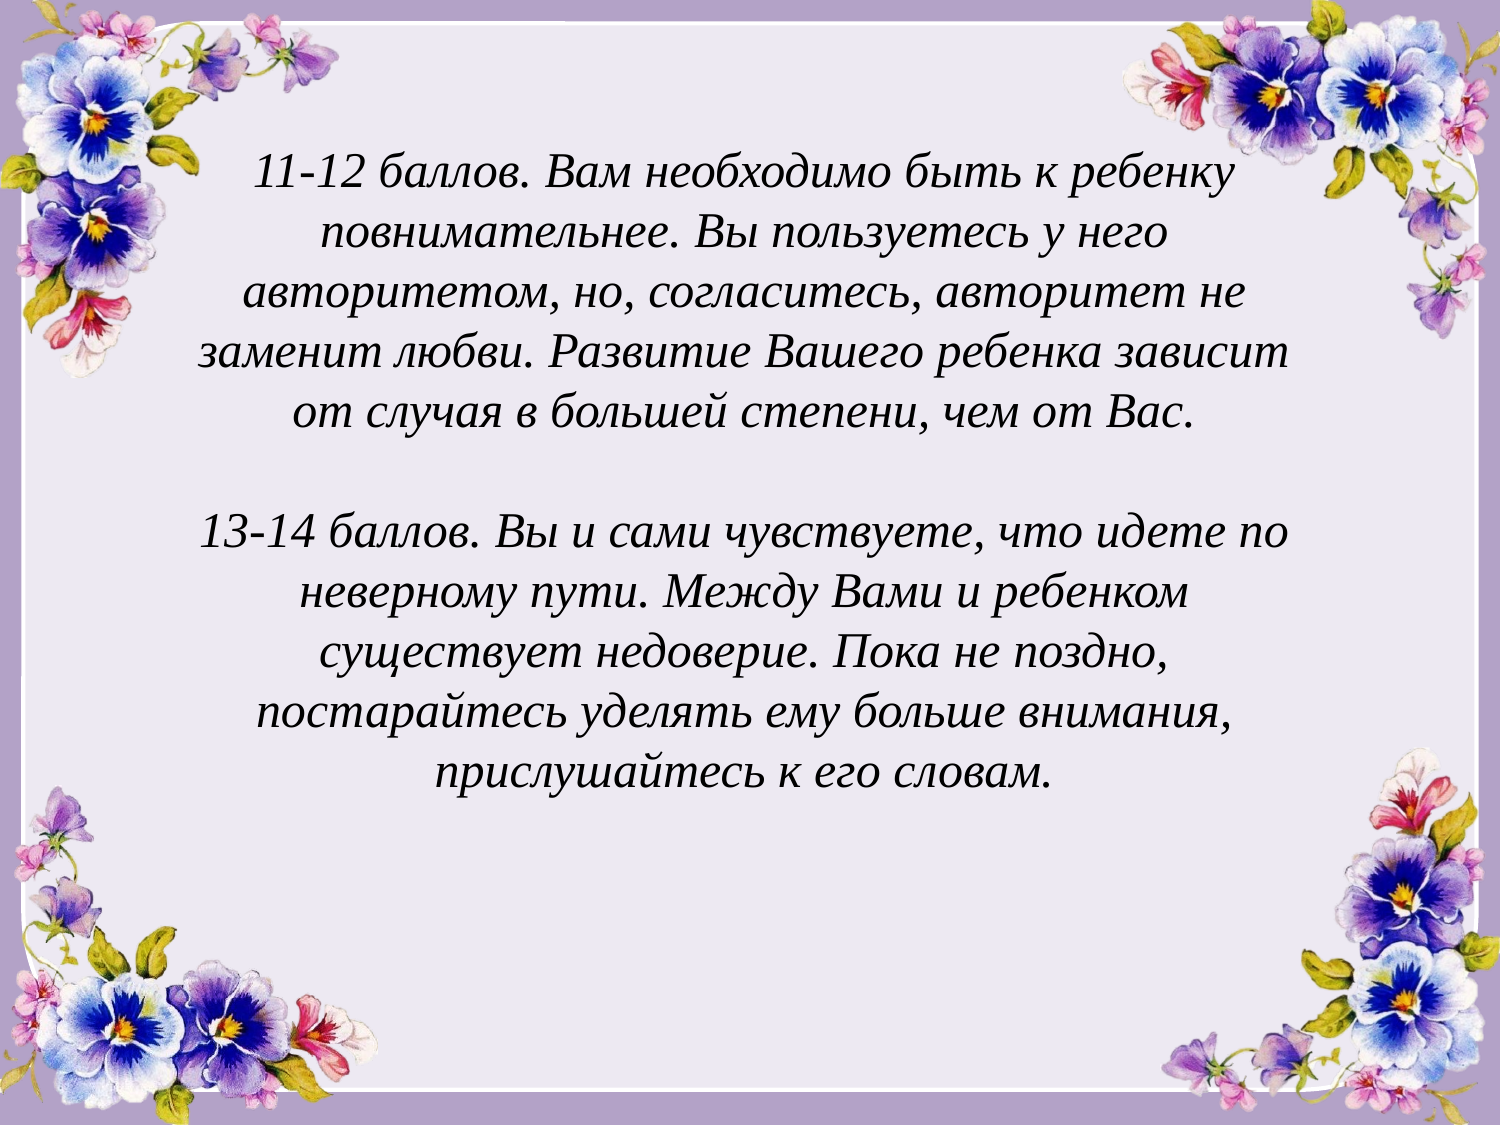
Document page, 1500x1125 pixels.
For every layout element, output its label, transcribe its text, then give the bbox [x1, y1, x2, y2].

picture [1123, 0, 1500, 340]
picture [1161, 748, 1500, 1125]
picture [1, 0, 340, 378]
picture [0, 785, 378, 1125]
title 11-12 баллов. Вам необходимо быть к ребенку повнимательнее. Вы пользуетесь у него авторитетом, но, согласитесь, авторитет не заменит любви. Развитие Вашего ребенка зависит от случая в большей степени, чем от Вас. 13-14 баллов. Вы и сами чувствуете, что идете по неверному пути. Между Вами и ребенком существует недоверие. Пока не поздно, постарайтесь уделять ему больше внимания, прислушайтесь к его словам. [152, 45, 1336, 950]
